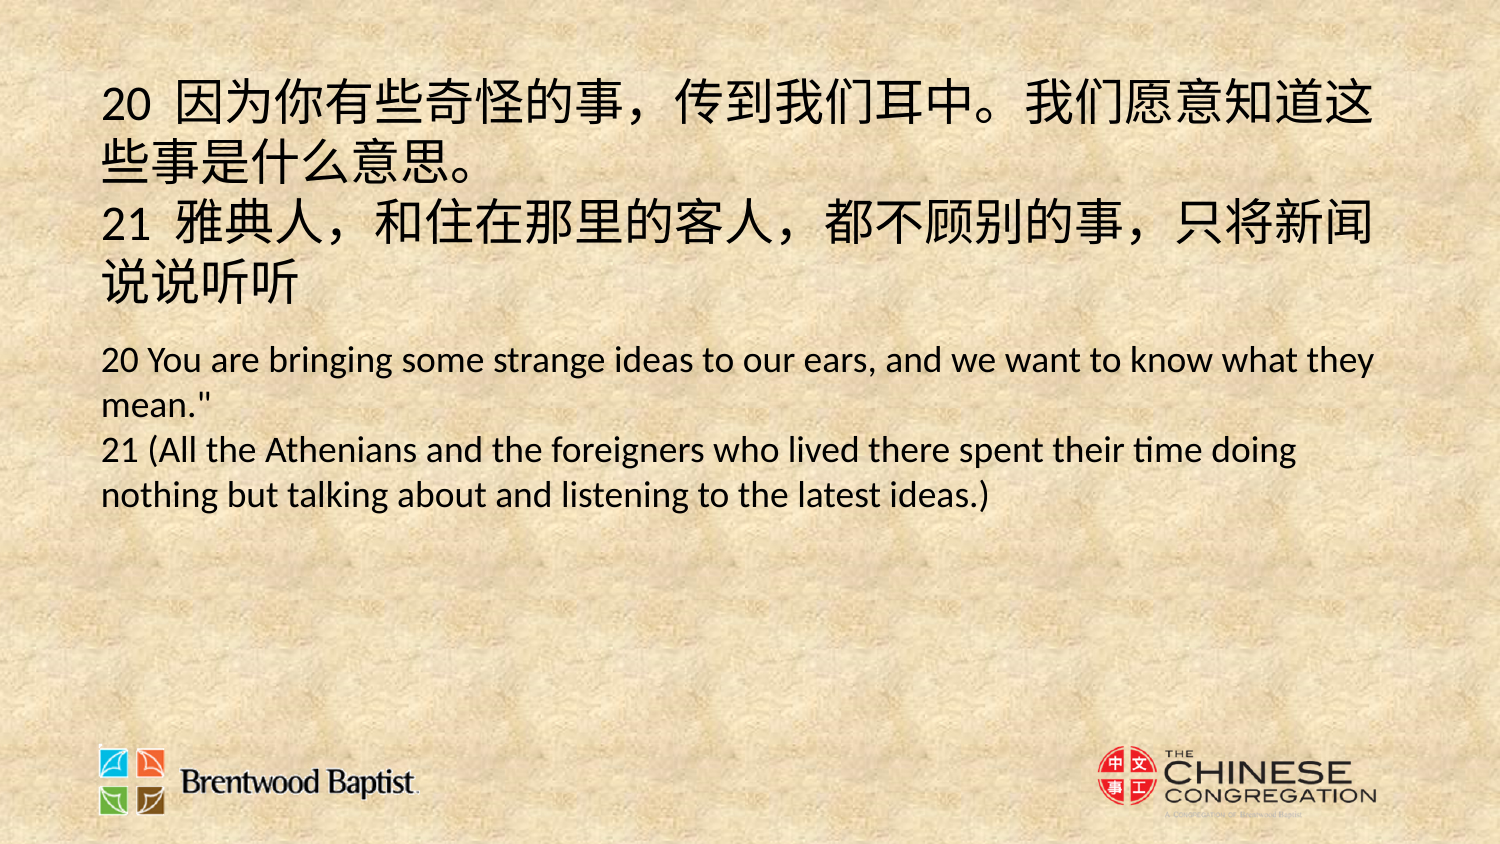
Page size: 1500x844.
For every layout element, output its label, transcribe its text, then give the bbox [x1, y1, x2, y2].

picture [0, 0, 1500, 844]
text_box 20 因为你有些奇怪的事，传到我们耳中。我们愿意知道这些事是什么意思。 21 雅典人，和住在那里的客人，都不顾别的事，只将新闻说说听听 20 You are bringing some strange ideas to our ears, and we want to know what they mean." 21 (All the Athenians and the foreigners who lived there spent their time doing nothing but talking about and listening to the latest ideas.) [85, 62, 1407, 568]
